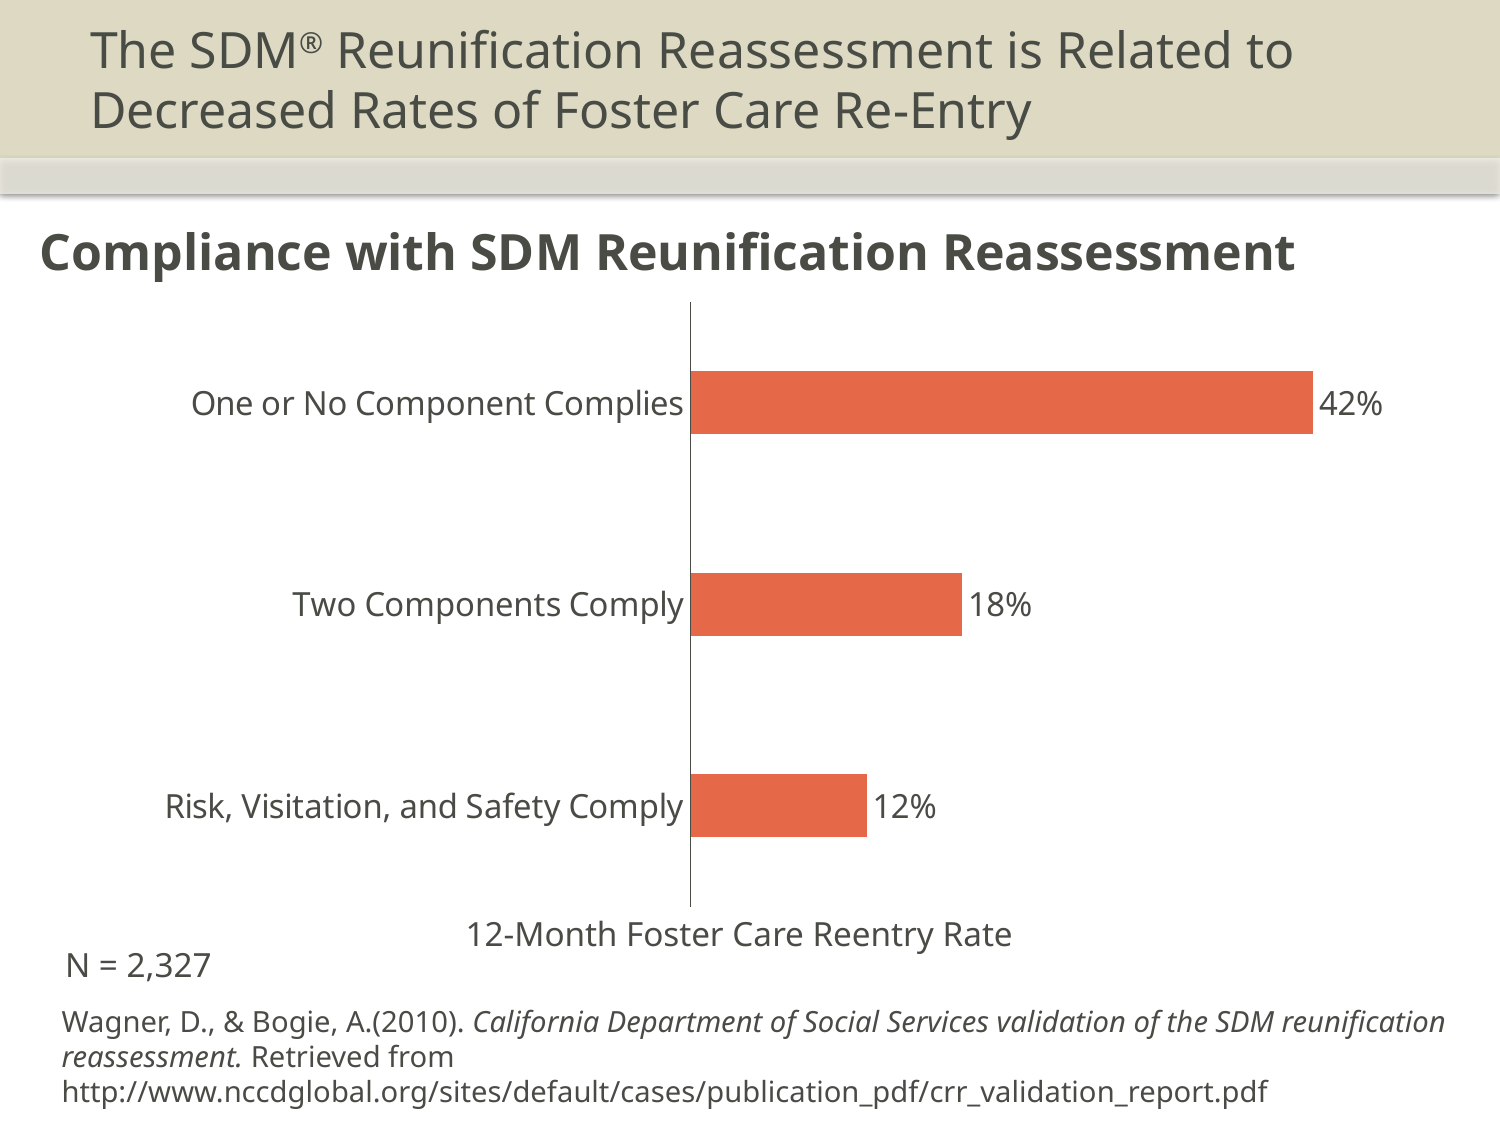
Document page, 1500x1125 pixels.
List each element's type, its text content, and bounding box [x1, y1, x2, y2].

text_box Wagner, D., & Bogie, A.(2010). California Department of Social Services validation of the SDM reunification reassessment. Retrieved from http://www.nccdglobal.org/sites/default/cases/publication_pdf/crr_validation_report.pdf [0, 995, 1500, 1116]
chart [74, 279, 1383, 931]
text_box N = 2,327 [50, 933, 388, 995]
text_box 12-Month Foster Care Reentry Rate [450, 908, 1500, 959]
list Compliance with SDM Reunification Reassessment [24, 212, 1500, 313]
title The SDM® Reunification Reassessment is Related to Decreased Rates of Foster Care Re-Entry [75, 0, 1425, 158]
